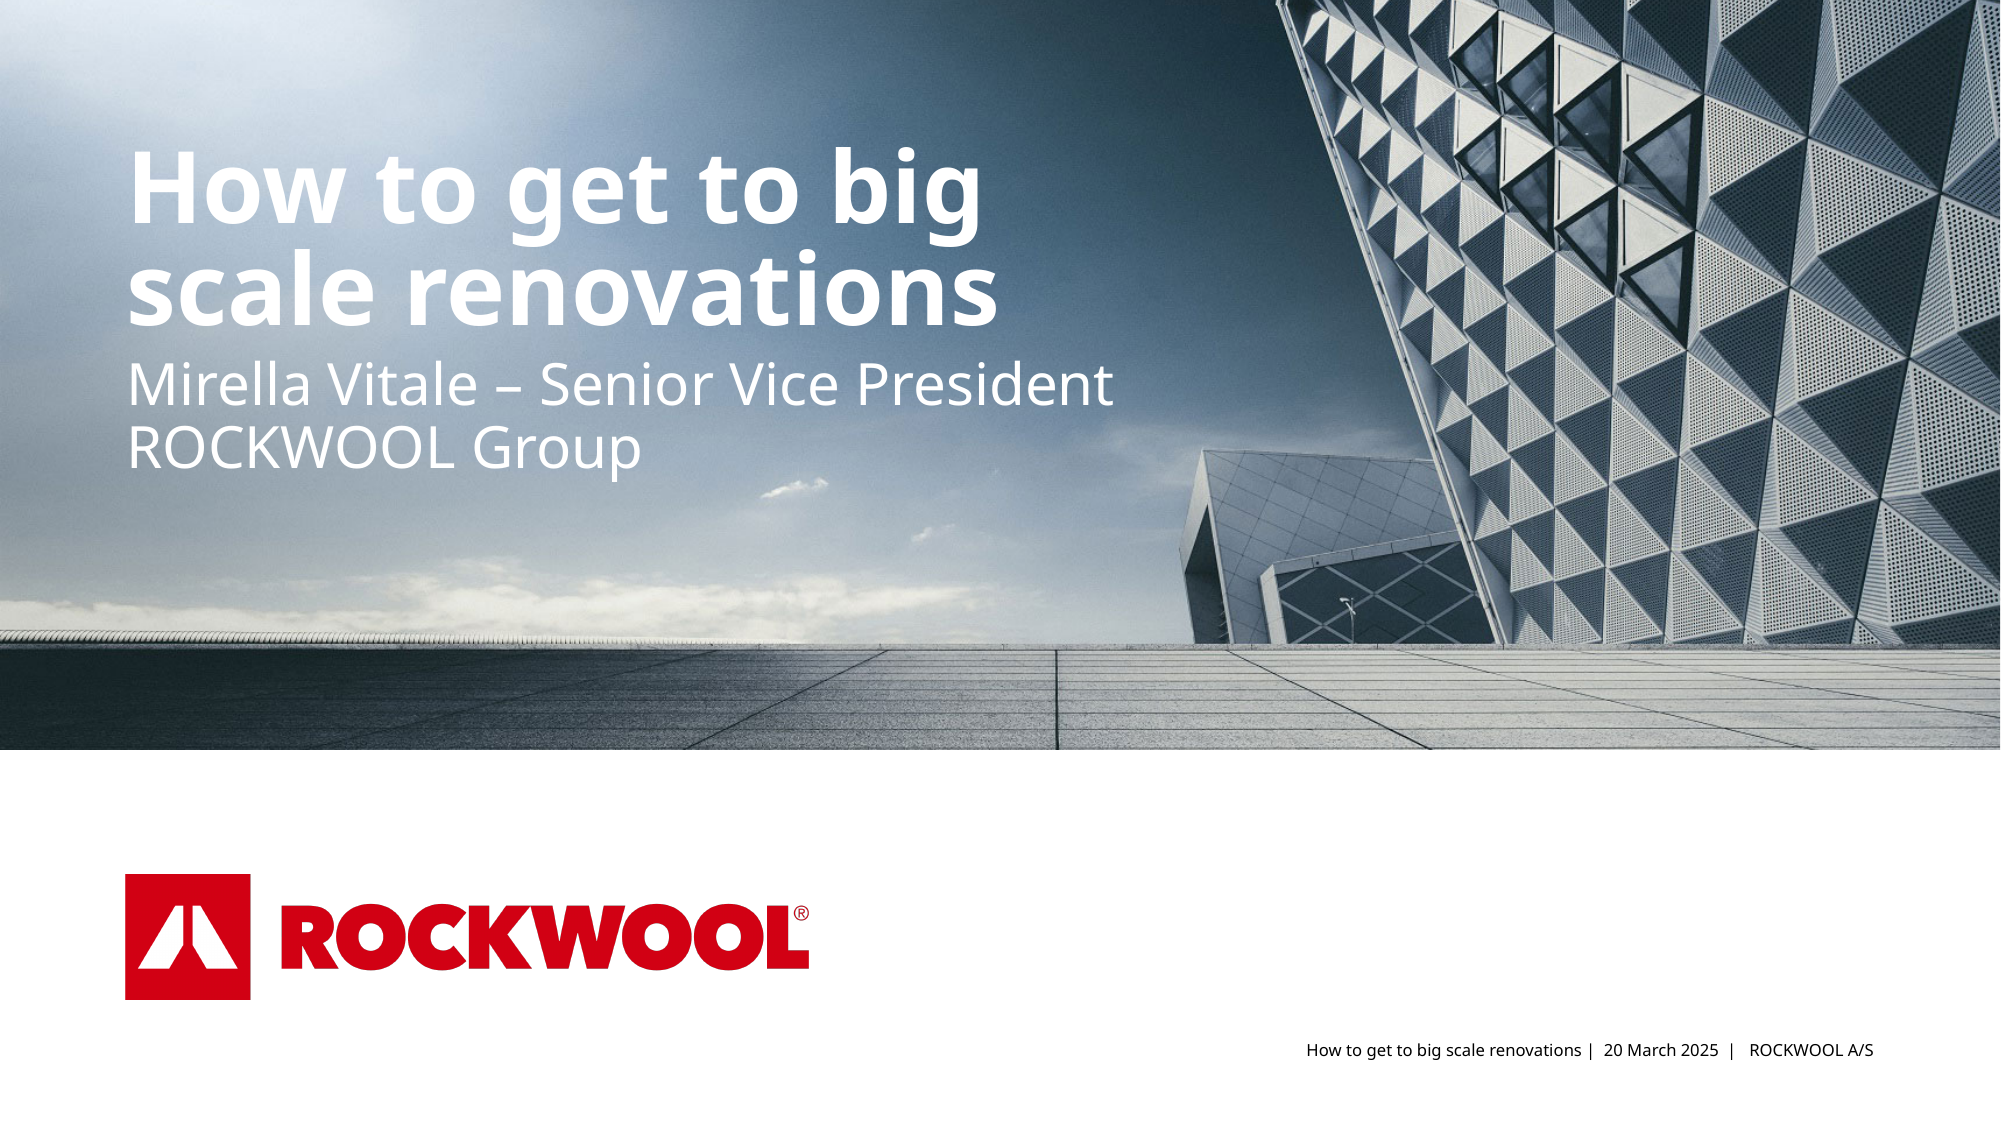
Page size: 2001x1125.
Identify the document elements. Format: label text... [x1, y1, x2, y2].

picture [0, 0, 2001, 750]
picture [125, 874, 809, 1000]
footer How to get to big scale renovations | 20 March 2025 | ROCKWOOL A/S [937, 999, 1875, 1063]
